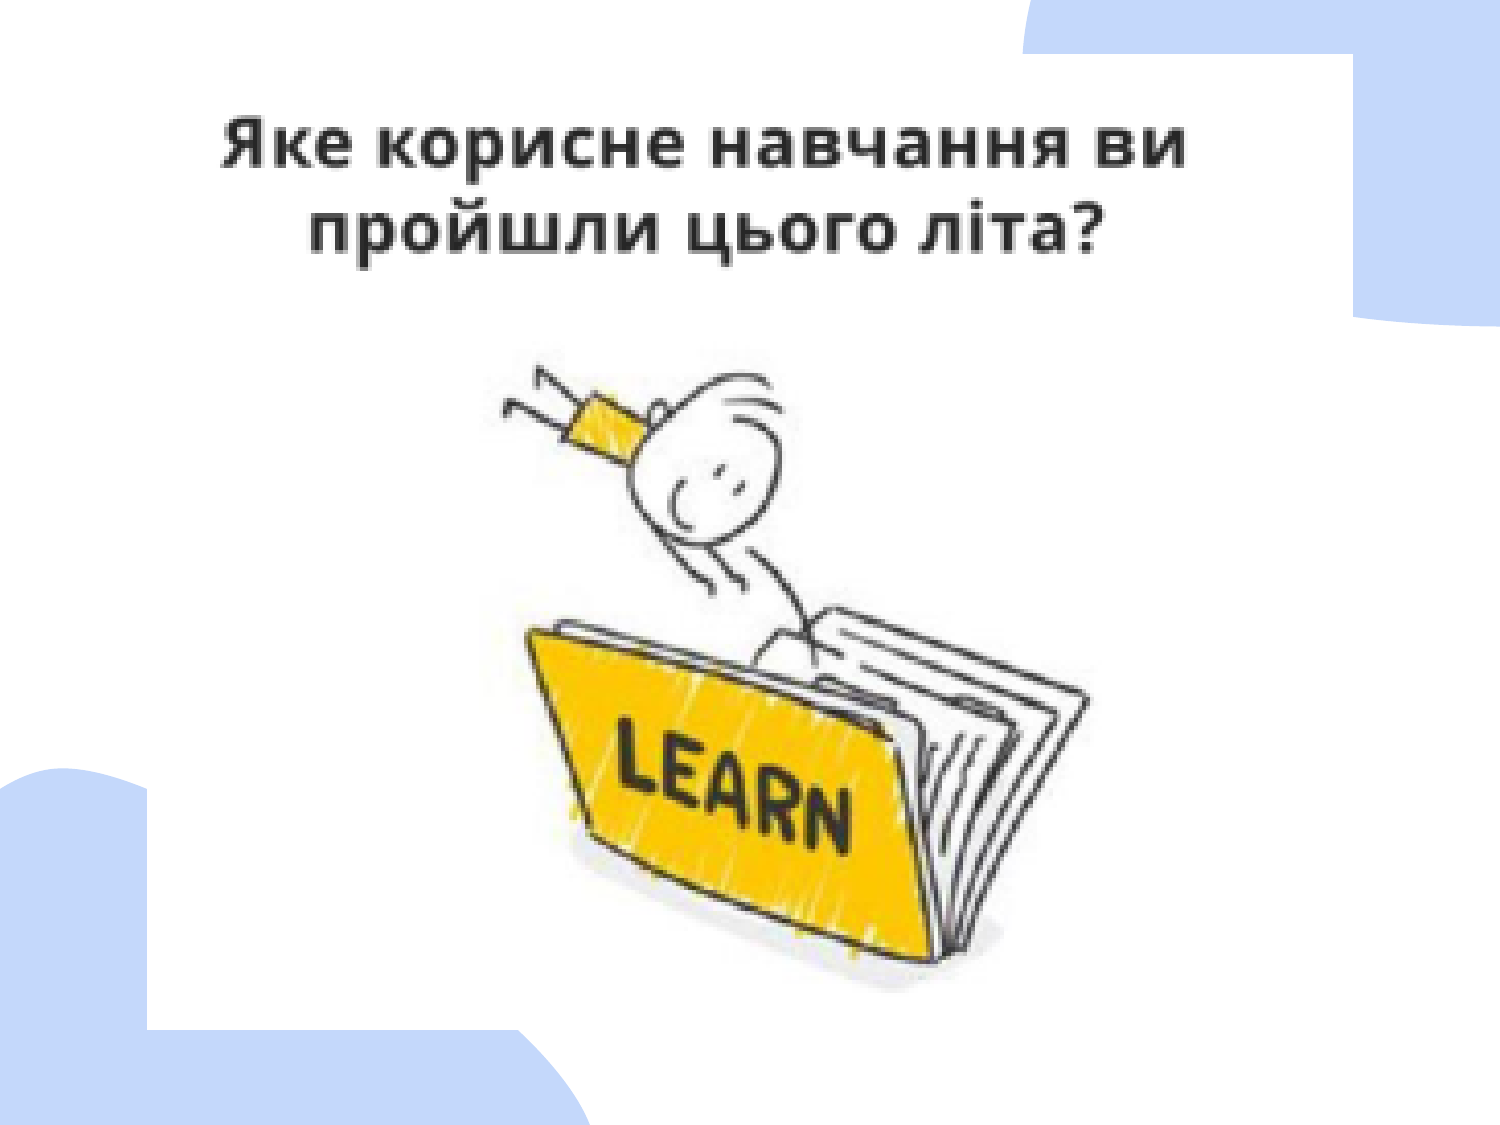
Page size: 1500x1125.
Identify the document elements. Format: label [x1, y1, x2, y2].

picture [147, 54, 1353, 1030]
